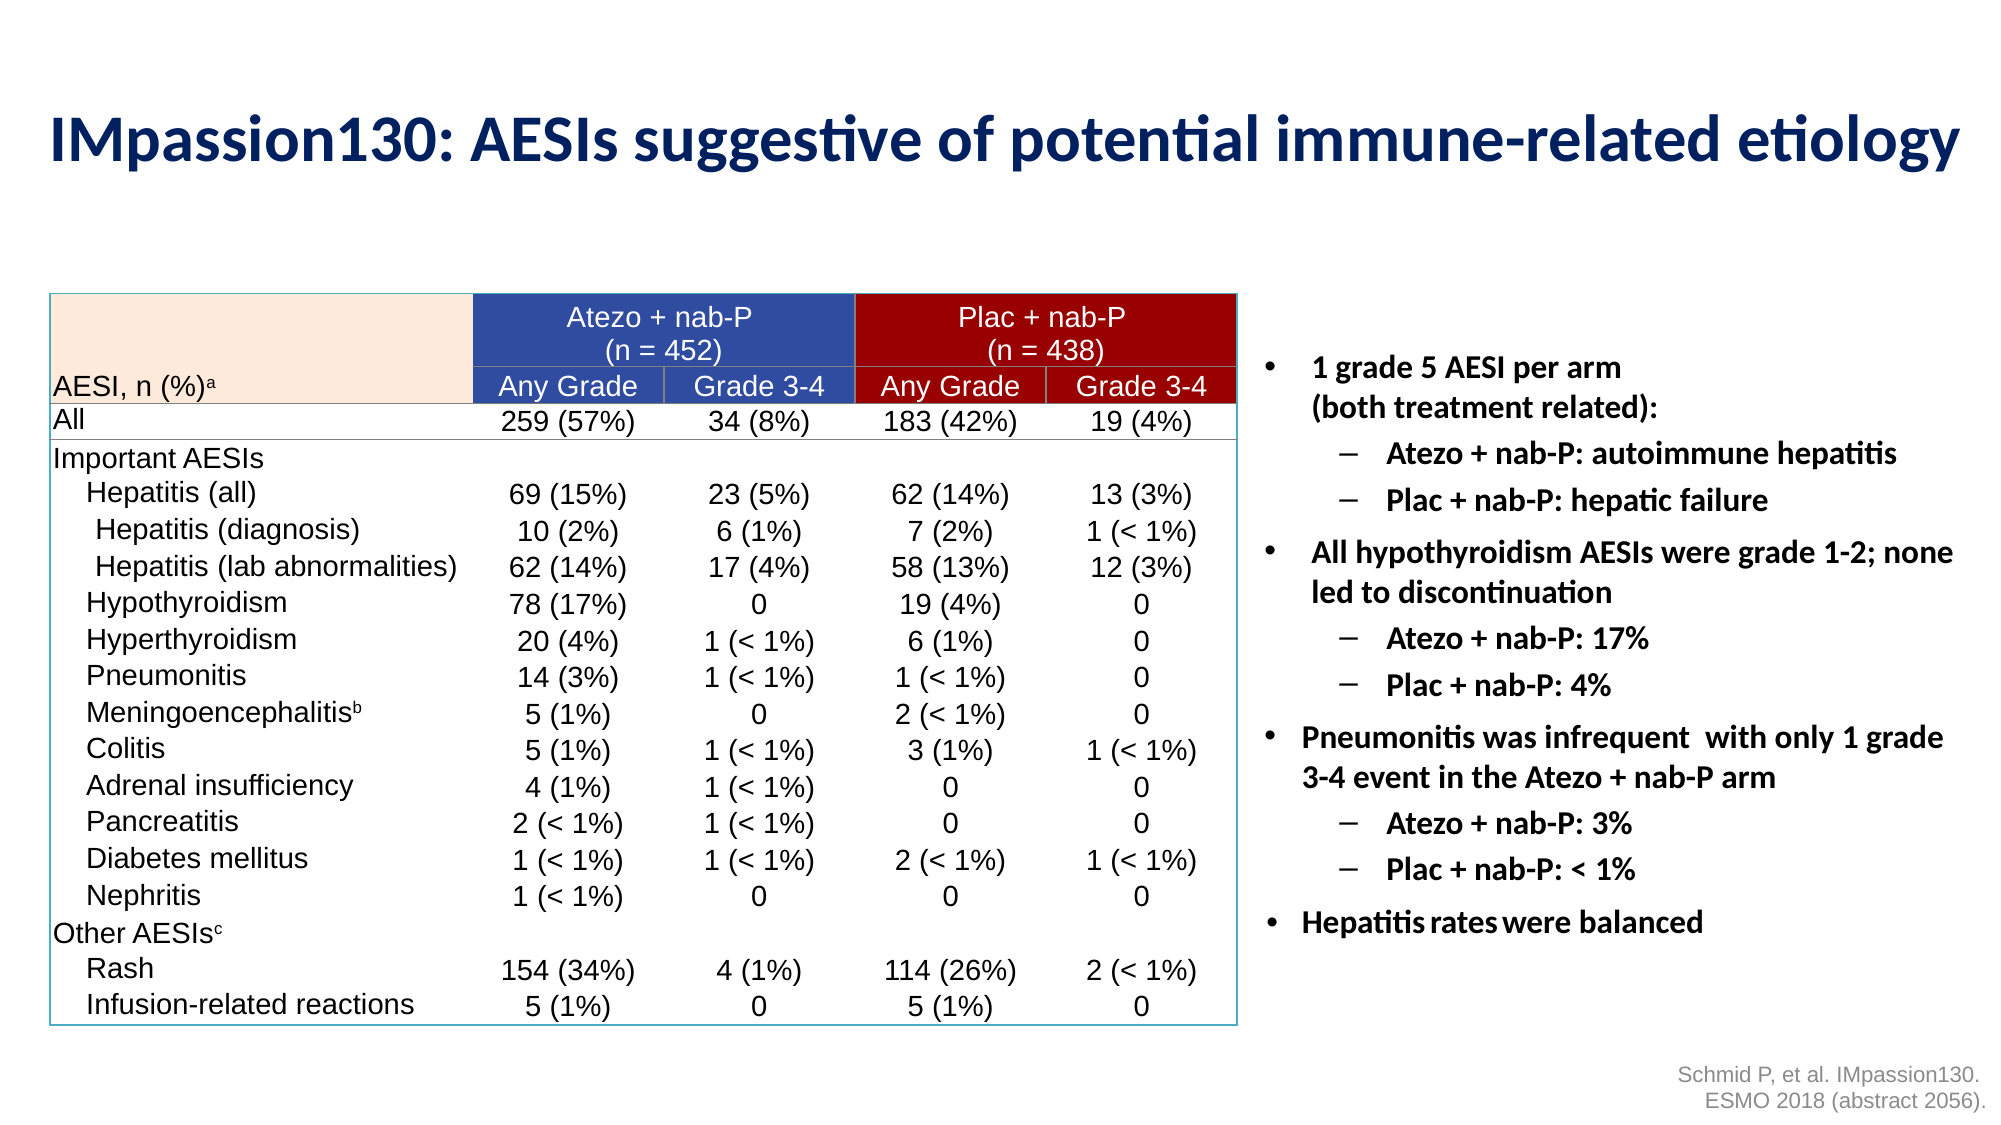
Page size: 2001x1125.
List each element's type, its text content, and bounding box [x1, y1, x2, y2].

table_cell 259 (57%) [473, 404, 664, 439]
table_cell Grade 3-4 [1047, 367, 1236, 403]
table_cell Infusion-related reactions [51, 988, 473, 1024]
table_cell 7 (2%) [855, 513, 1046, 549]
table_cell 1 (< 1%) [664, 659, 855, 696]
table_cell Diabetes mellitus [51, 842, 473, 878]
table_cell Pneumonitis [51, 659, 473, 696]
table_cell Grade 3-4 [665, 367, 854, 403]
table_cell 2 (< 1%) [473, 805, 664, 842]
table_cell 1 (< 1%) [664, 842, 855, 878]
table_cell 4 (1%) [473, 769, 664, 805]
table_cell 1 (< 1%) [664, 623, 855, 659]
table_cell Any Grade [473, 367, 663, 403]
table_cell Important AESIs [51, 440, 1236, 476]
table_cell 0 [1046, 878, 1236, 915]
table_cell 6 (1%) [855, 623, 1046, 659]
table_cell Hepatitis (lab abnormalities) [51, 549, 473, 586]
table_cell Hypothyroidism [51, 586, 473, 623]
table_cell 1 (< 1%) [473, 878, 664, 915]
table_header AESI, n (%)a [51, 294, 473, 403]
table_cell All [51, 404, 473, 439]
table_cell 0 [664, 586, 855, 623]
table_cell 0 [1046, 988, 1236, 1024]
table_cell 0 [664, 878, 855, 915]
table_cell 14 (3%) [473, 659, 664, 696]
table_cell 0 [1046, 623, 1236, 659]
table_cell Any Grade [856, 367, 1045, 403]
table_cell Meningoencephalitisb [51, 696, 473, 732]
table_cell 6 (1%) [664, 513, 855, 549]
table_cell 0 [855, 805, 1046, 842]
table_cell 2 (< 1%) [855, 696, 1046, 732]
list 1 grade 5 AESI per arm (both treatment related): Atezo + nab-P: autoimmune hepatitis Plac + nab-P: hepatic failure All hypothyroidism AESIs were grade 1-2; none led to discontinuation Atezo + nab-P: 17% Plac + nab-P: 4% Pneumonitis was infrequent with only 1 grade 3-4 event in the Atezo + nab-P arm Atezo + nab-P: 3% Plac + nab-P: < 1% Hepatitis rates were balanced [1249, 338, 1988, 905]
table_cell 0 [855, 769, 1046, 805]
table_cell 58 (13%) [855, 549, 1046, 586]
table_cell 10 (2%) [473, 513, 664, 549]
table_cell Colitis [51, 732, 473, 769]
table_cell 1 (< 1%) [1046, 732, 1236, 769]
table_header Plac + nab-P (n = 438) [856, 294, 1236, 366]
table_cell 0 [1046, 659, 1236, 696]
table_cell 183 (42%) [855, 404, 1046, 439]
table_cell 0 [1046, 586, 1236, 623]
table_cell 1 (< 1%) [1046, 842, 1236, 878]
table_cell 0 [1046, 769, 1236, 805]
table_cell 0 [855, 878, 1046, 915]
table_cell 0 [1046, 696, 1236, 732]
table_cell Adrenal insufficiency [51, 769, 473, 805]
table_cell 23 (5%) [664, 476, 855, 513]
table_cell 62 (14%) [855, 476, 1046, 513]
table_cell 0 [664, 988, 855, 1024]
table_cell 19 (4%) [855, 586, 1046, 623]
table_cell 5 (1%) [855, 988, 1046, 1024]
table_cell Hepatitis (all) [51, 476, 473, 513]
title IMpassion130: AESIs suggestive of potential immune-related etiology [24, 57, 1988, 183]
table_cell 1 (< 1%) [473, 842, 664, 878]
table_cell 2 (< 1%) [855, 842, 1046, 878]
table_cell 62 (14%) [473, 549, 664, 586]
table_cell 154 (34%) [473, 952, 664, 988]
table_cell Other AESIsc [51, 915, 1236, 952]
table_cell Rash [51, 952, 473, 988]
table_cell 34 (8%) [664, 404, 855, 439]
table_header Atezo + nab-P (n = 452) [473, 294, 854, 366]
table_cell 1 (< 1%) [664, 769, 855, 805]
table_cell 2 (< 1%) [1046, 952, 1236, 988]
table_cell Nephritis [51, 878, 473, 915]
table_cell 5 (1%) [473, 696, 664, 732]
table_cell Pancreatitis [51, 805, 473, 842]
table_cell 3 (1%) [855, 732, 1046, 769]
table_cell 114 (26%) [855, 952, 1046, 988]
table_cell 12 (3%) [1046, 549, 1236, 586]
table_cell 5 (1%) [473, 732, 664, 769]
table_cell 4 (1%) [664, 952, 855, 988]
table_cell Hyperthyroidism [51, 623, 473, 659]
table_cell 69 (15%) [473, 476, 664, 513]
table_cell 17 (4%) [664, 549, 855, 586]
table_cell 13 (3%) [1046, 476, 1236, 513]
table_cell 5 (1%) [473, 988, 664, 1024]
table_cell 20 (4%) [473, 623, 664, 659]
table_cell 0 [664, 696, 855, 732]
table_cell Hepatitis (diagnosis) [51, 513, 473, 549]
table_cell 78 (17%) [473, 586, 664, 623]
table_cell 1 (< 1%) [664, 805, 855, 842]
table_cell 1 (< 1%) [1046, 513, 1236, 549]
table_cell 1 (< 1%) [664, 732, 855, 769]
table_cell 0 [1046, 805, 1236, 842]
table_cell 19 (4%) [1046, 404, 1236, 439]
footer Schmid P, et al. IMpassion130. ESMO 2018 (abstract 2056). [1613, 1060, 1988, 1121]
table_cell 1 (< 1%) [855, 659, 1046, 696]
